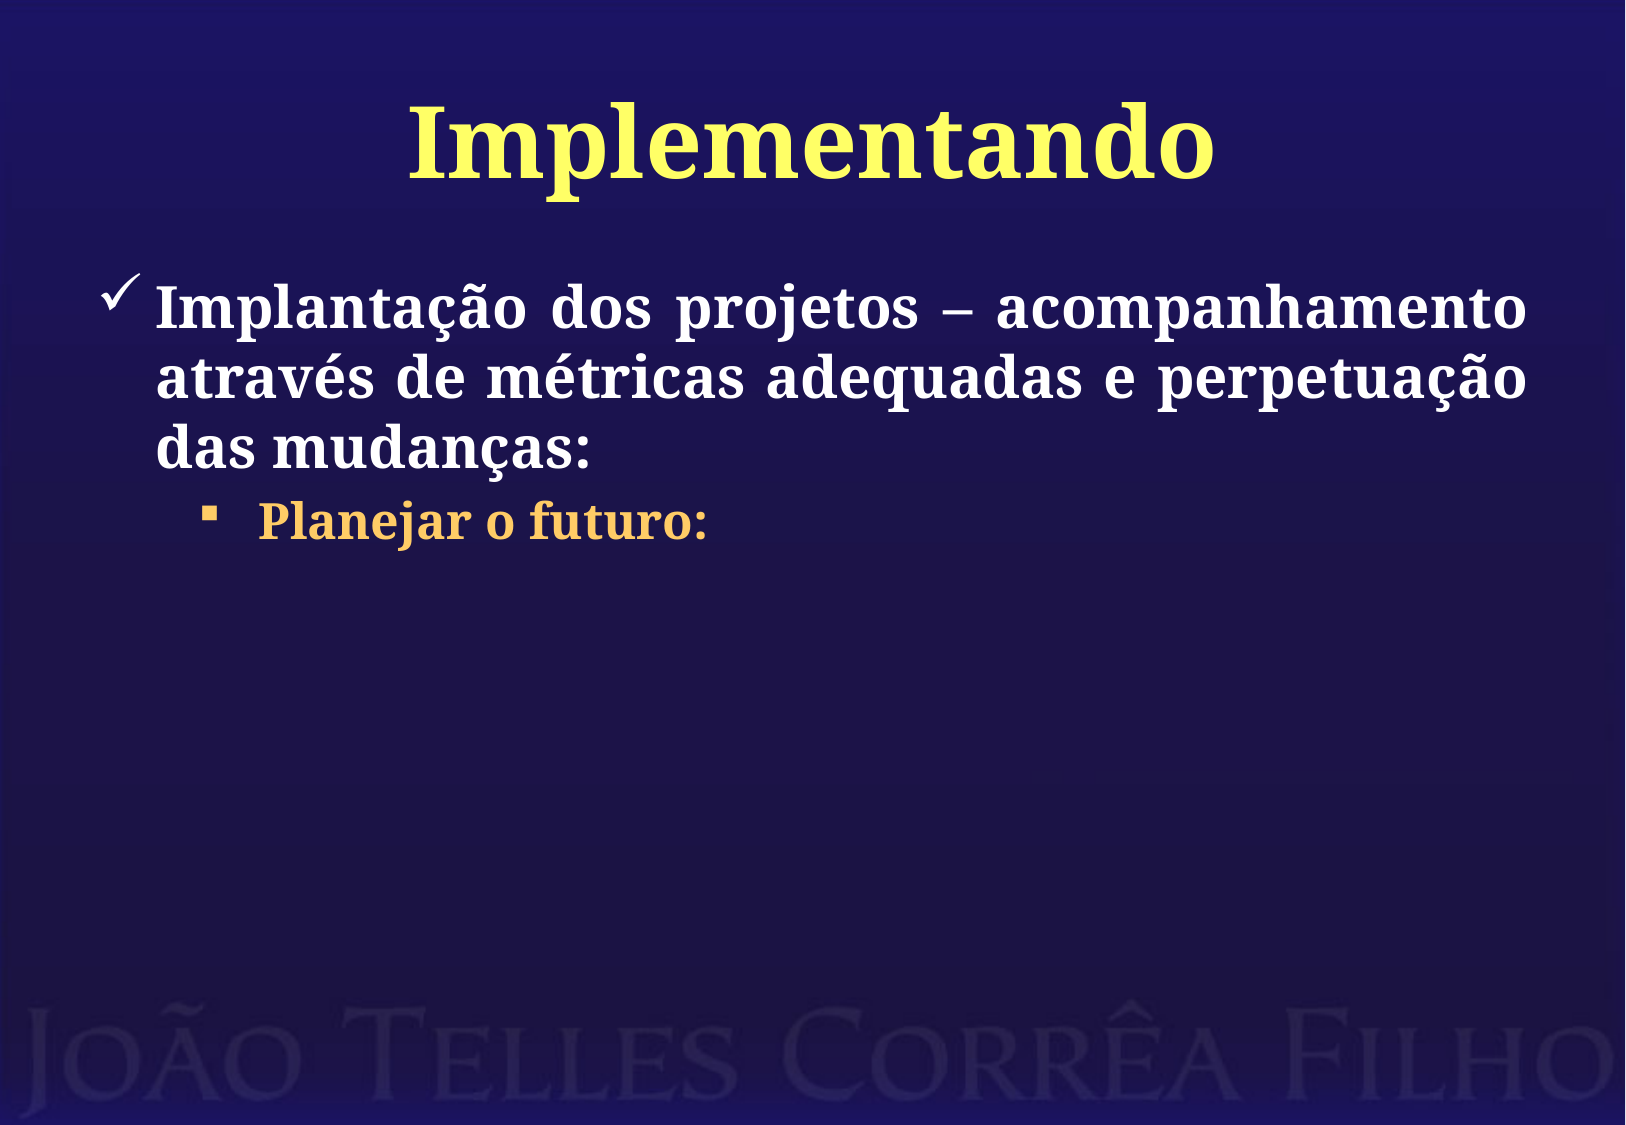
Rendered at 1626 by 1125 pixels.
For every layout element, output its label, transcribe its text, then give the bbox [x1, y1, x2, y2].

list Implantação dos projetos – acompanhamento através de métricas adequadas e perpetuação das mudanças: Planejar o futuro: [80, 262, 1544, 1059]
picture [0, 0, 1626, 1125]
title Implementando [80, 44, 1544, 233]
